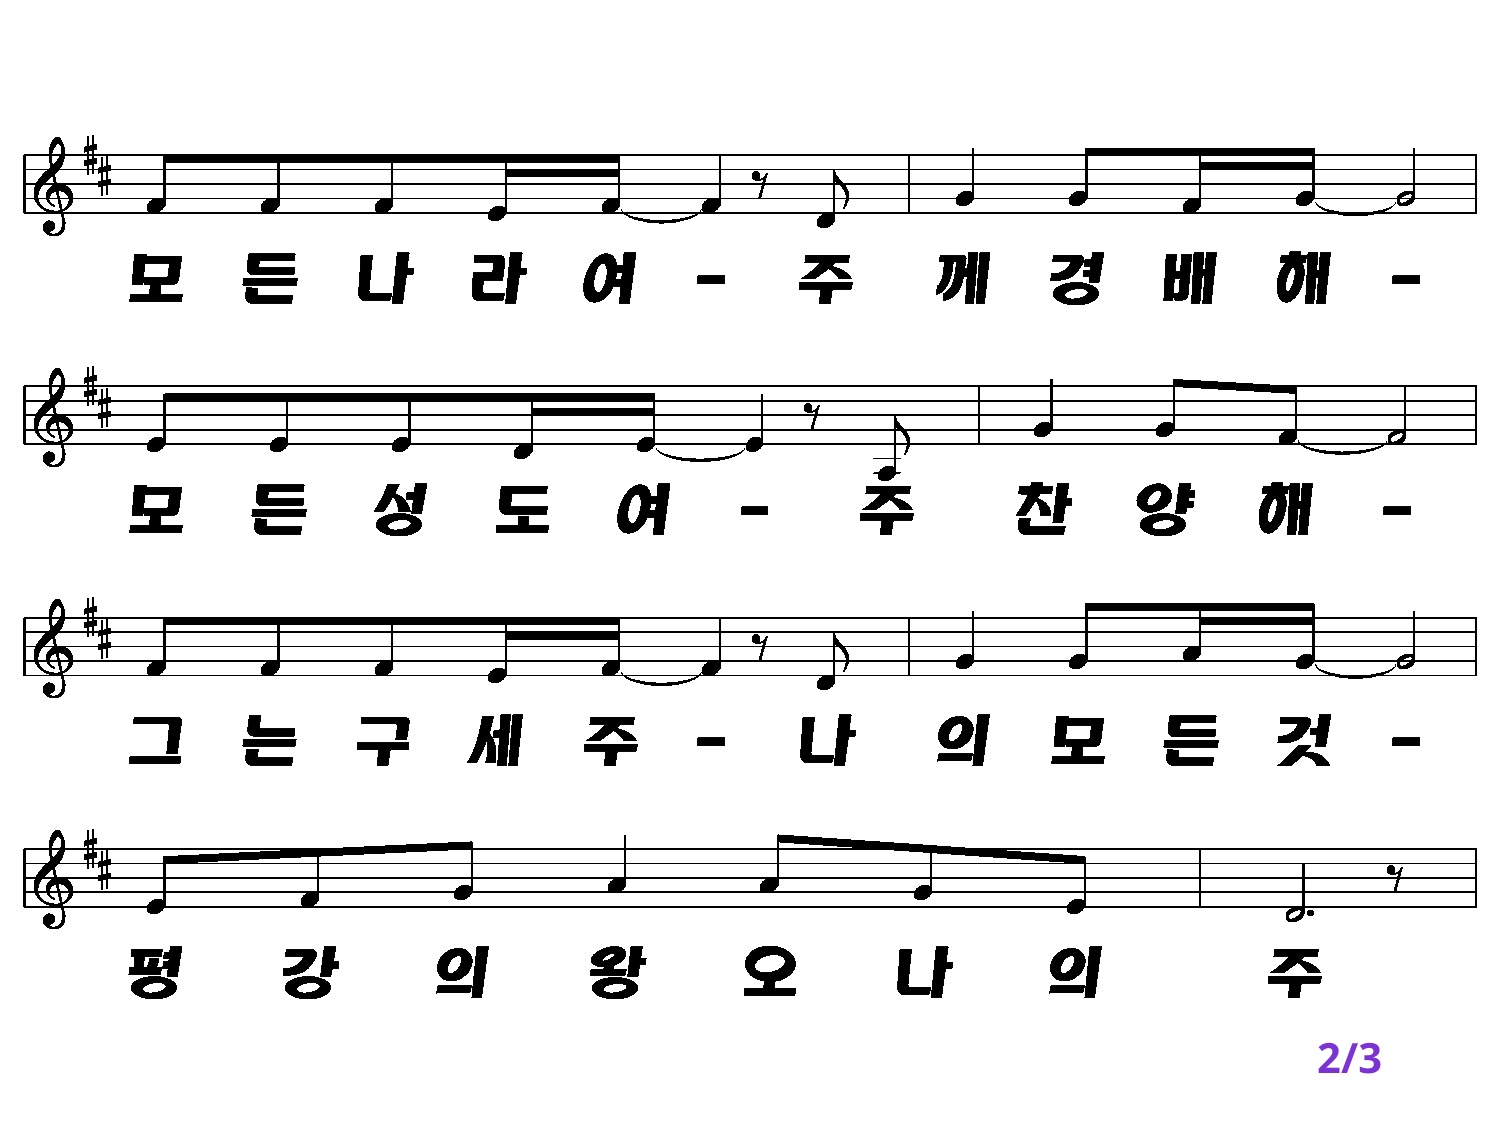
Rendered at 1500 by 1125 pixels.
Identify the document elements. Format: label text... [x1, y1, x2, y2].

picture [0, 104, 1500, 1021]
text_box 2/3 [1301, 1027, 1398, 1090]
